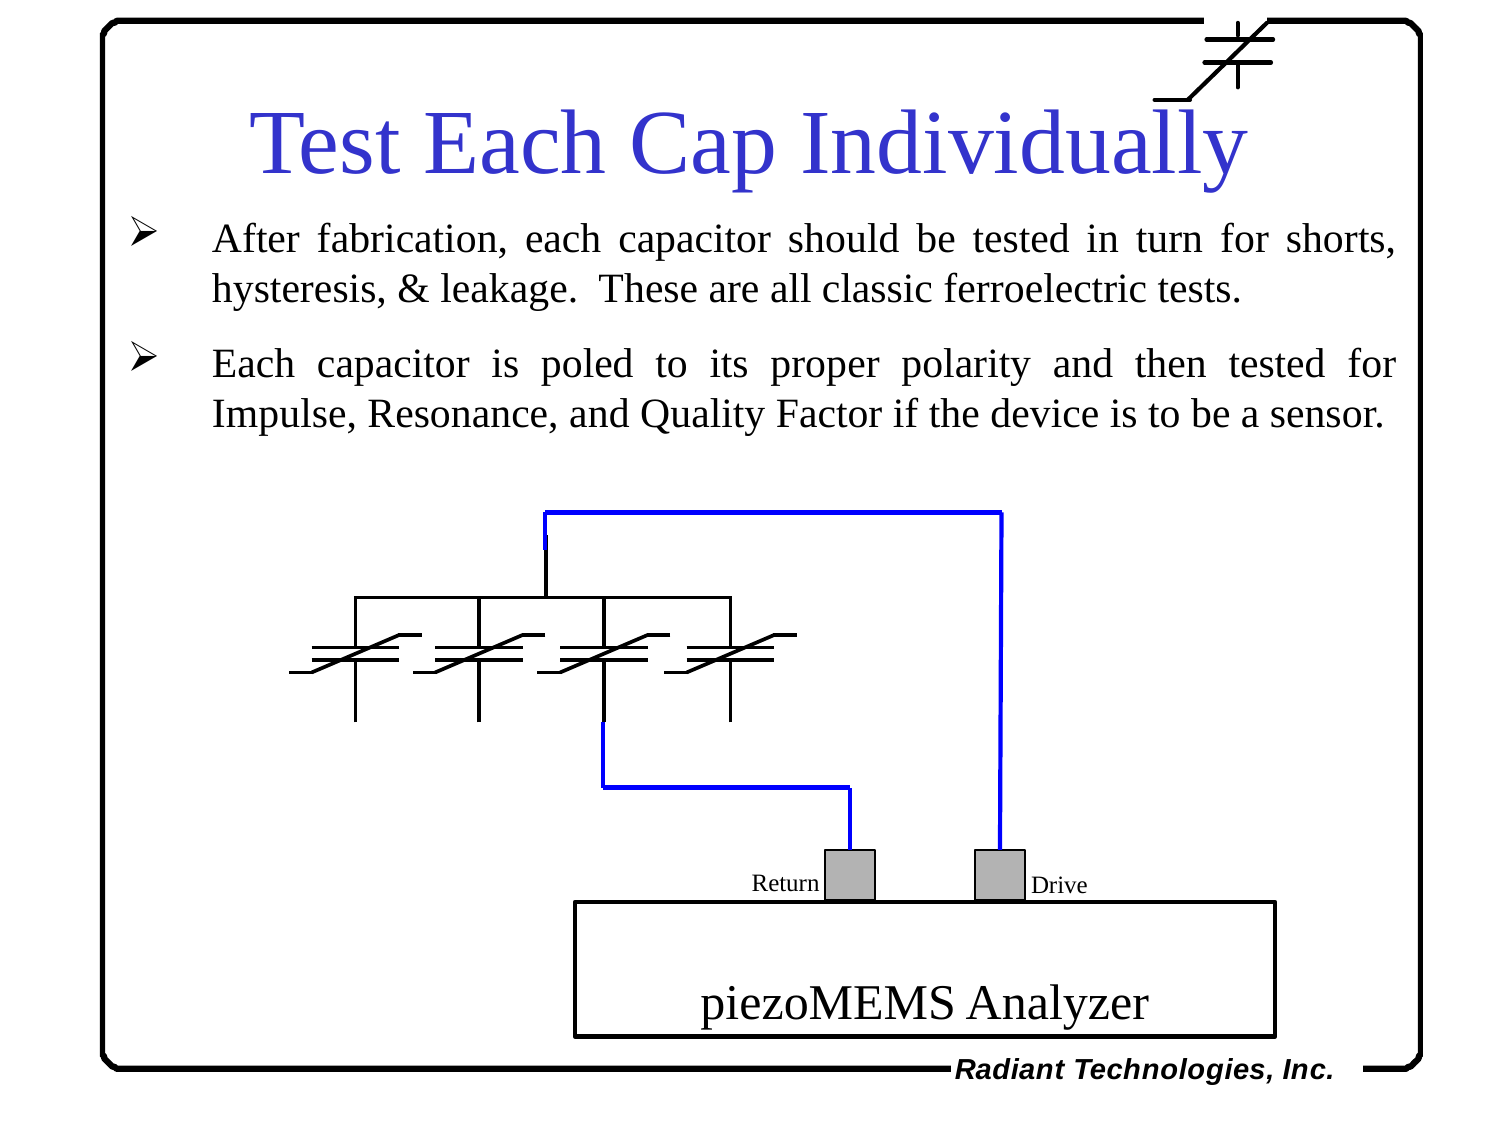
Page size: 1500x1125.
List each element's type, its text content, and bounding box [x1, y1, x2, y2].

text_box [288, 534, 539, 723]
text_box After fabrication, each capacitor should be tested in turn for shorts, hysteresis, & leakage. These are all classic ferroelectric tests. Each capacitor is poled to its proper polarity and then tested for Impulse, Resonance, and Quality Factor if the device is to be a sensor. [112, 203, 1413, 992]
text_box Test Each Cap Individually [112, 75, 1388, 188]
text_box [574, 849, 1276, 1038]
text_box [545, 512, 1002, 851]
